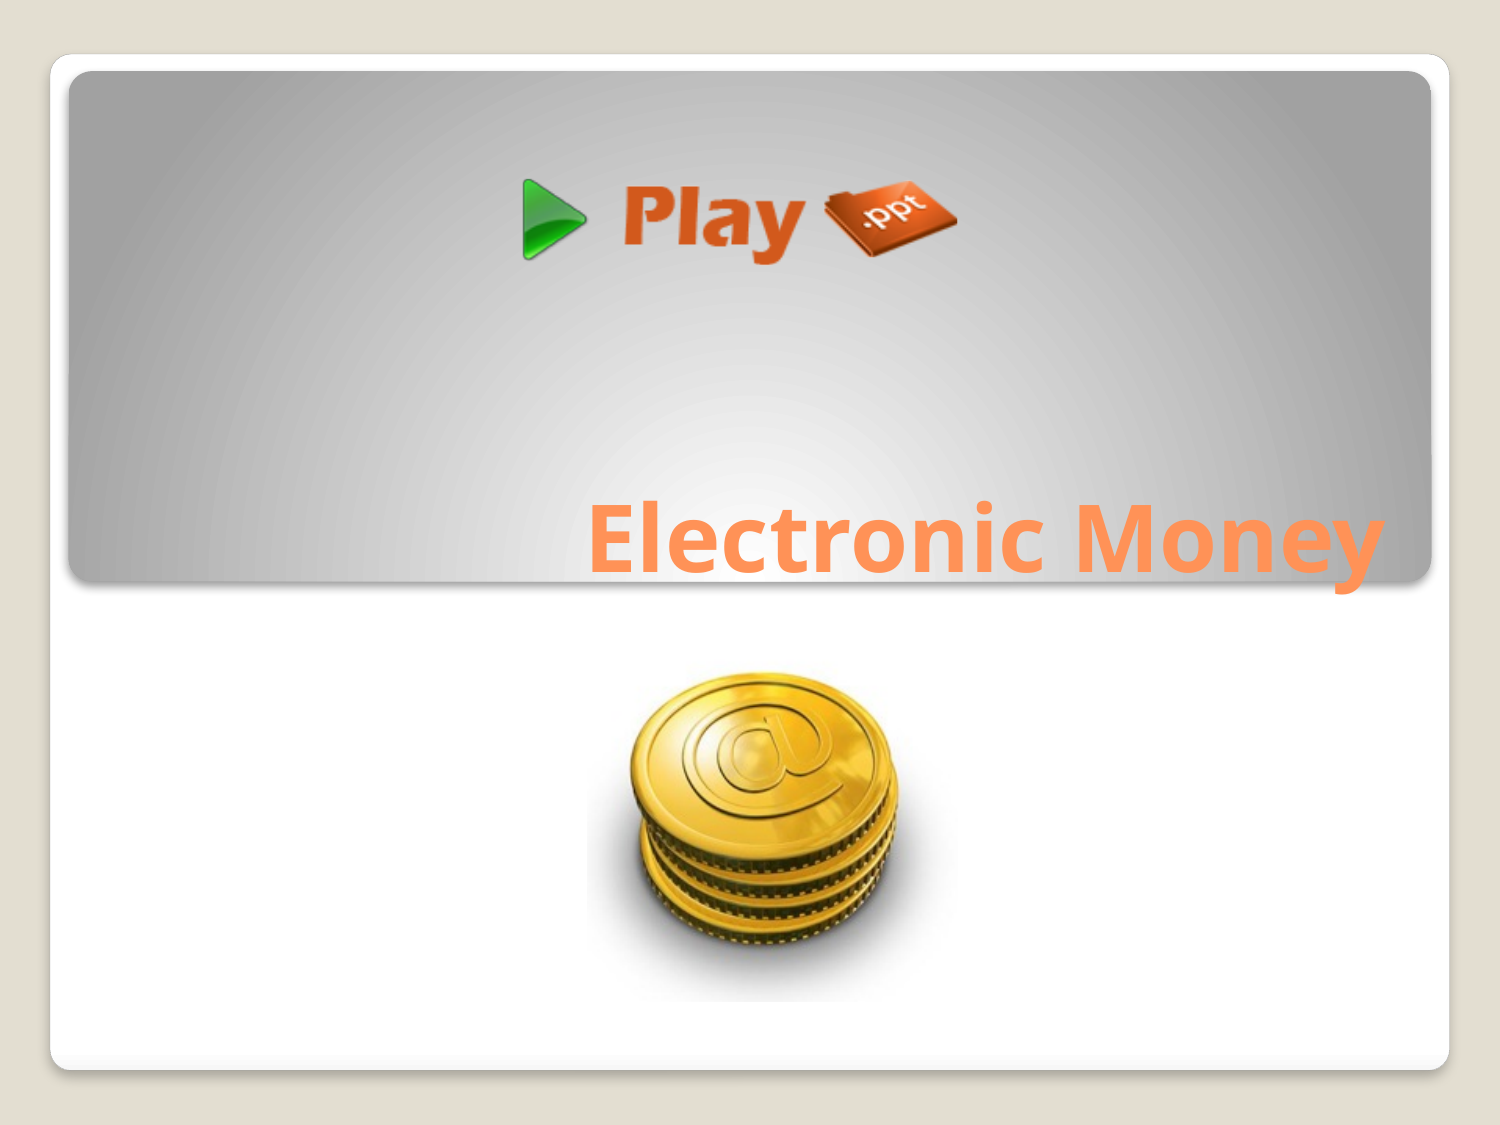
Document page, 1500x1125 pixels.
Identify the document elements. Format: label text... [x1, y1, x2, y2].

title Electronic Money [118, 298, 1394, 599]
picture [487, 162, 992, 276]
picture [587, 612, 959, 1002]
